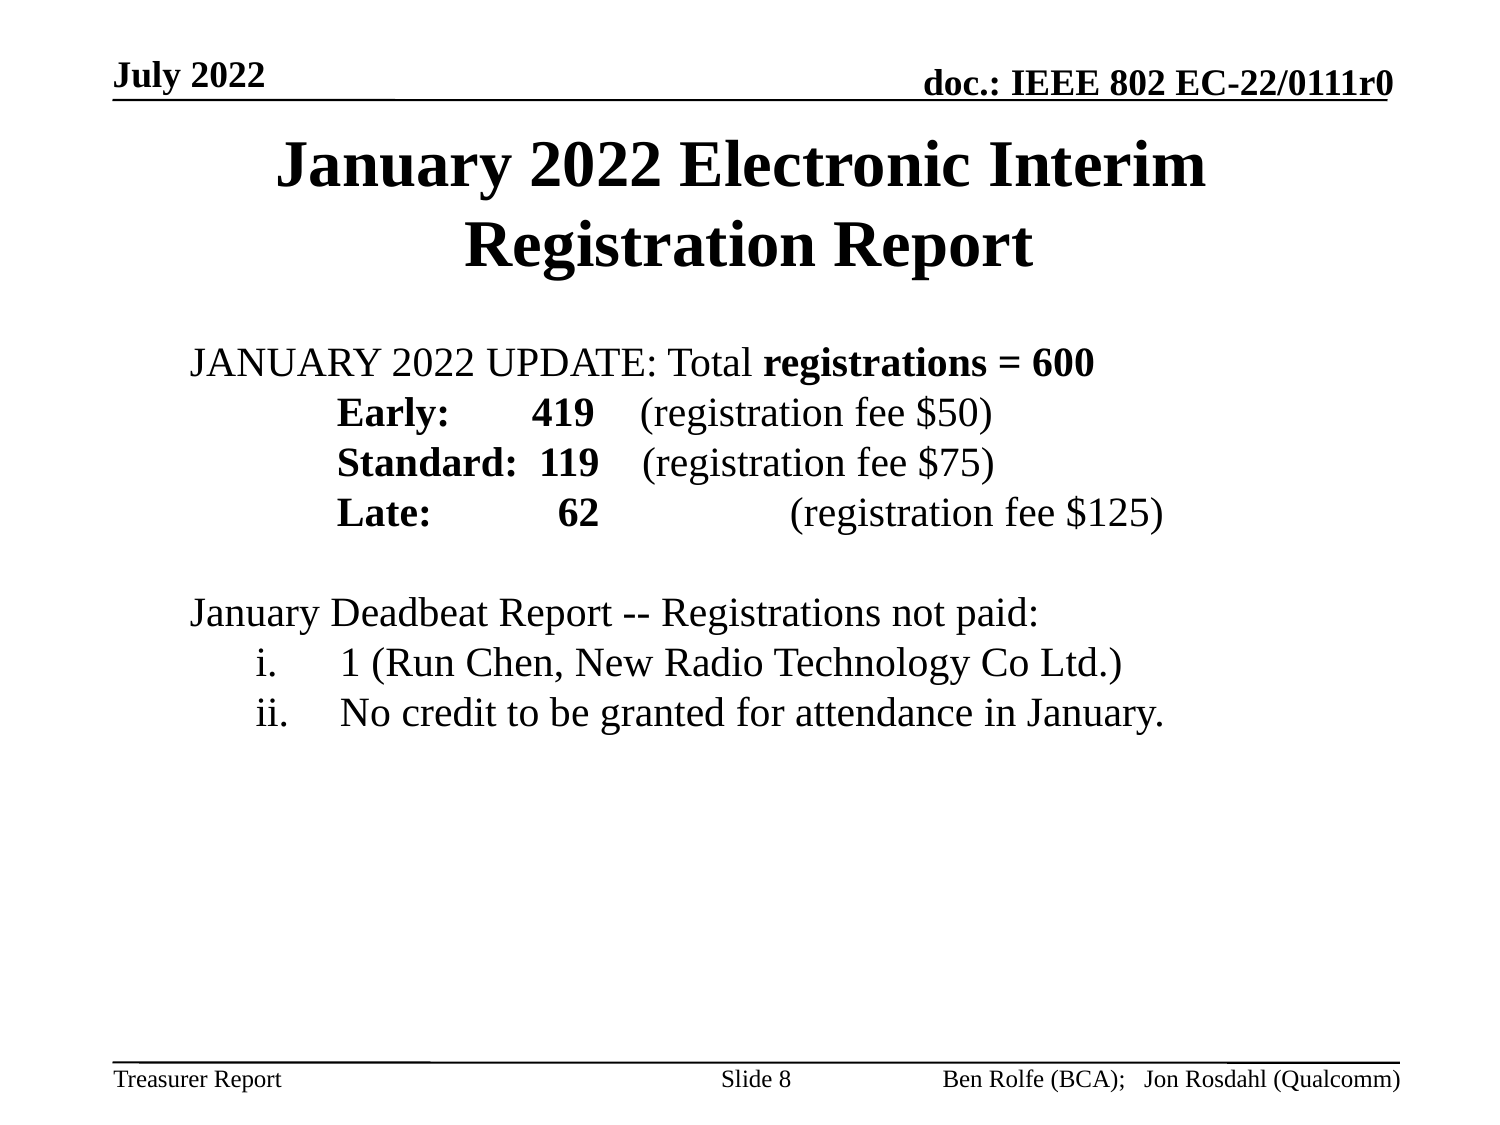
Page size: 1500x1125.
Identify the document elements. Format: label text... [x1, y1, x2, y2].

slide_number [112, 49, 421, 95]
list JANUARY 2022 UPDATE: Total registrations = 600 Early: 419 (registration fee $50) Standard: 119 (registration fee $75) Late: 62 (registration fee $125) January Deadbeat Report -- Registrations not paid: 1 (Run Chen, New Radio Technology Co Ltd.) No credit to be granted for attendance in January. [174, 207, 1388, 862]
title January 2022 Electronic Interim Registration Report [112, 112, 1388, 288]
slide_number Slide 8 [712, 1061, 800, 1123]
footer Ben Rolfe (BCA); Jon Rosdahl (Qualcomm) [878, 1061, 1402, 1093]
